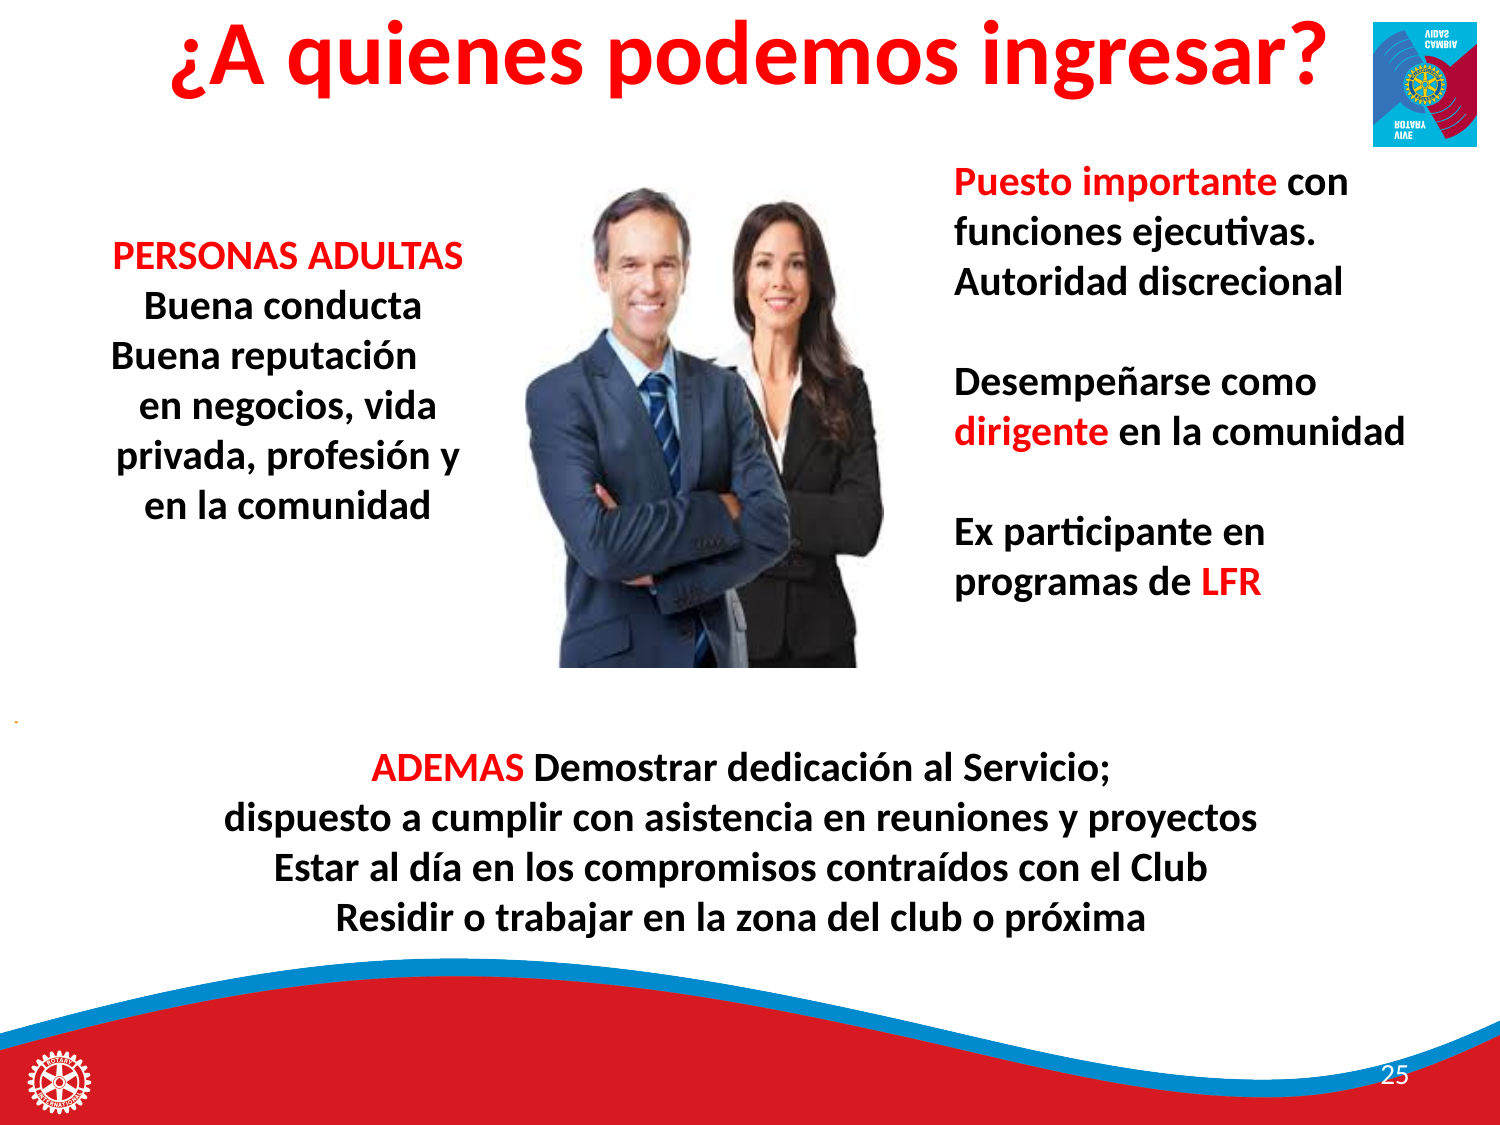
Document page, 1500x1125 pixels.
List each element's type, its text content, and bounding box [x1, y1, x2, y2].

text_box Puesto importante con funciones ejecutivas. Autoridad discrecional Desempeñarse como dirigente en la comunidad Ex participante en programas de LFR [939, 146, 1453, 662]
slide_number 25 [1277, 1042, 1425, 1103]
picture [0, 977, 1500, 1125]
text_box ¿A quienes podemos ingresar? [152, 0, 1347, 110]
text_box ADEMAS Demostrar dedicación al Servicio; dispuesto a cumplir con asistencia en reuniones y proyectos Estar al día en los compromisos contraídos con el Club Residir o trabajar en la zona del club o próxima [209, 732, 1274, 948]
picture [0, 0, 1500, 1079]
text_box PERSONAS ADULTAS Buena conducta Buena reputación en negocios, vida privada, profesión y en la comunidad [88, 220, 488, 536]
